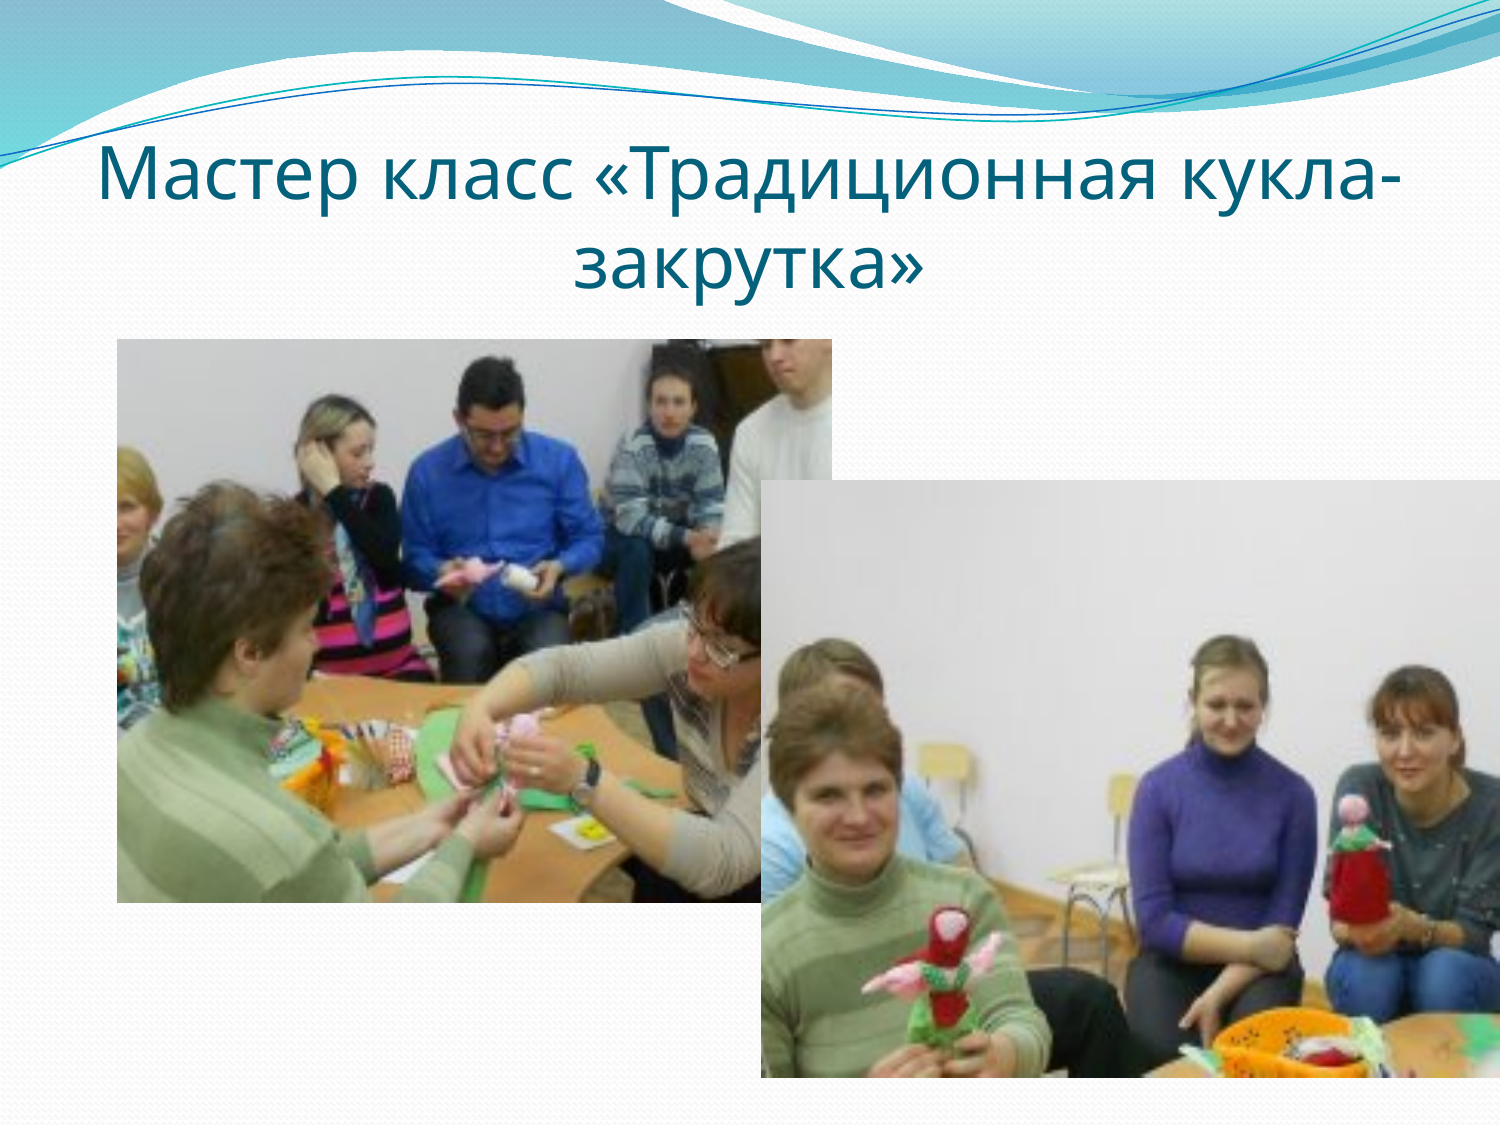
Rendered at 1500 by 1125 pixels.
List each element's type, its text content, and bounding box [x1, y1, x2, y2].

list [761, 480, 1500, 1079]
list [116, 339, 833, 903]
title Мастер класс «Традиционная кукла-закрутка» [75, 115, 1425, 303]
